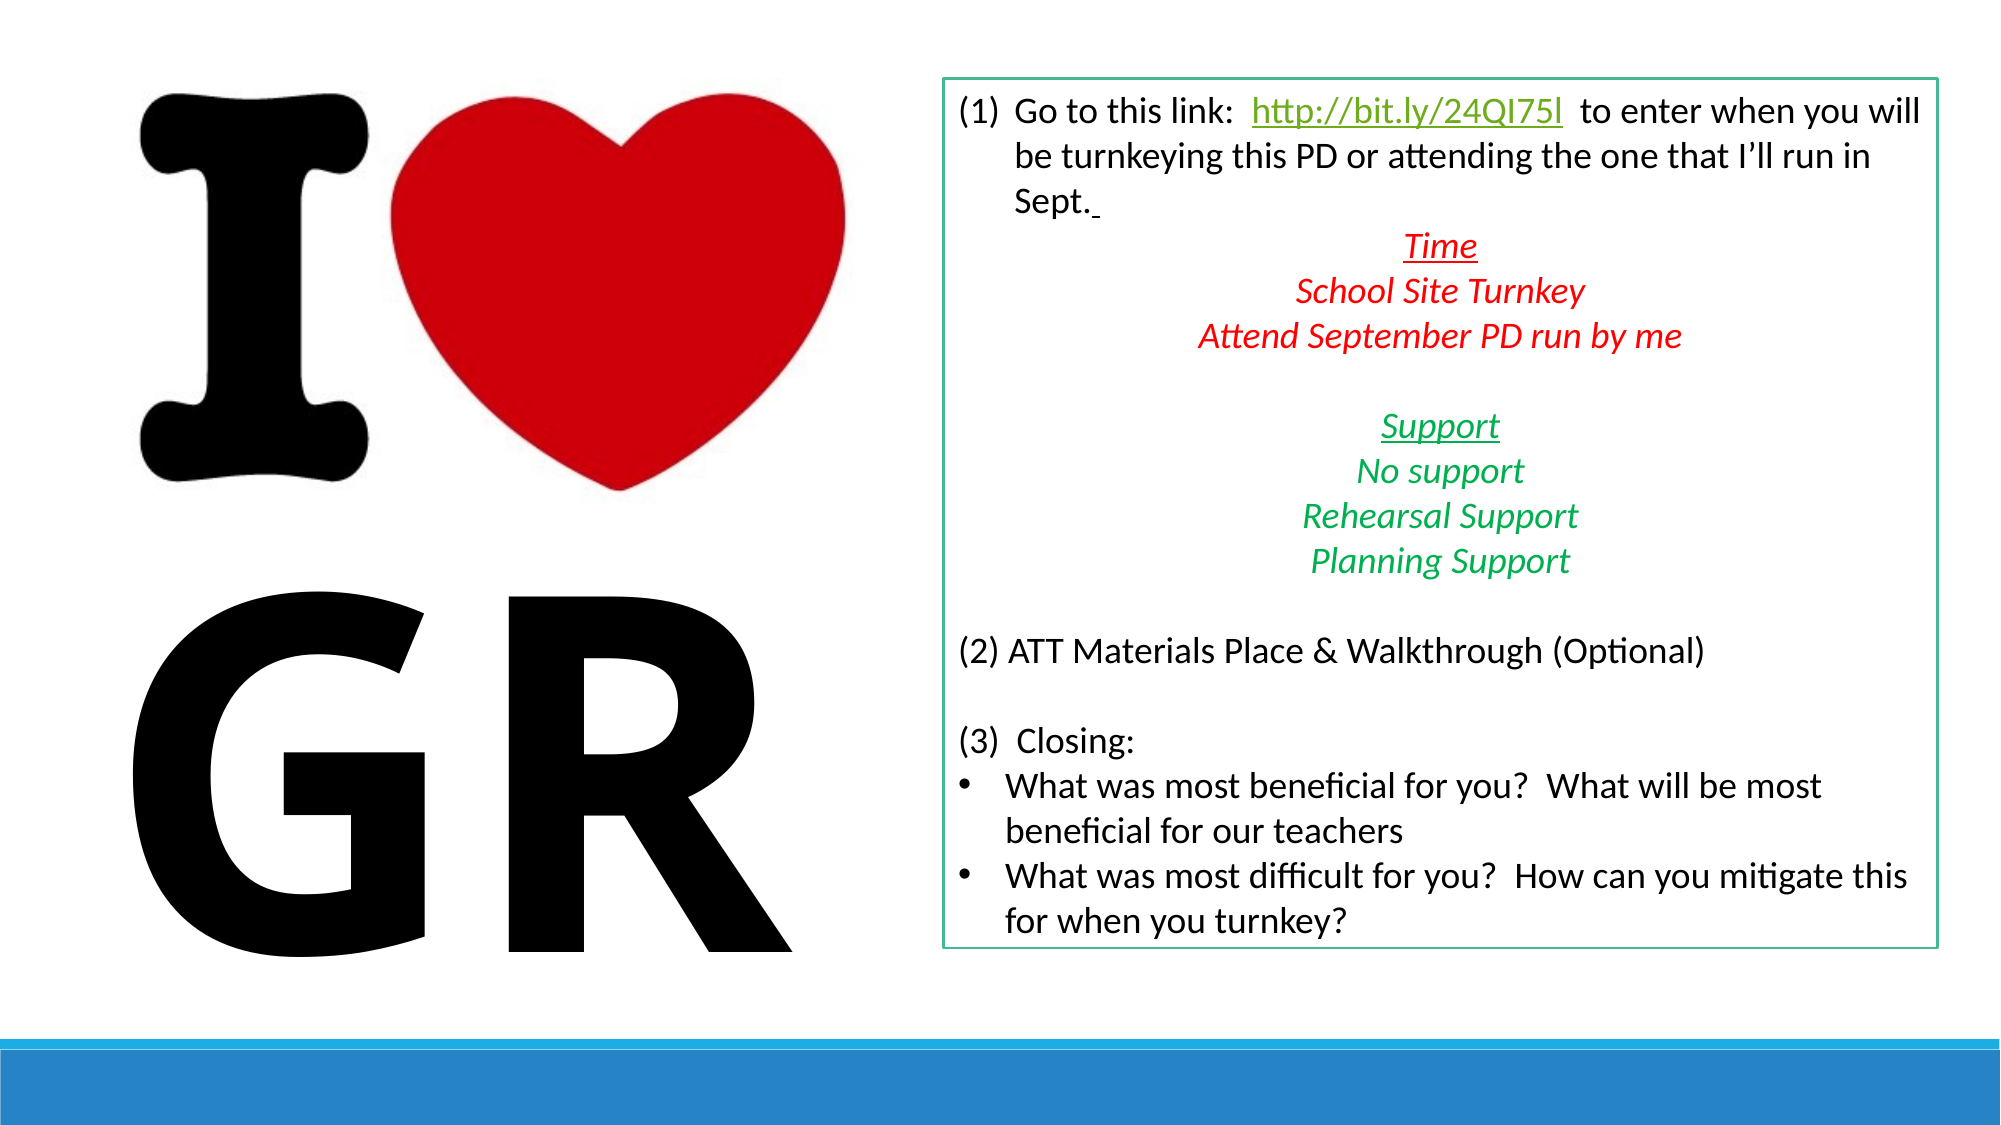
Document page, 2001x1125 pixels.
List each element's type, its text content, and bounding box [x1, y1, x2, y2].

text_box Go to this link: http://bit.ly/24QI75l to enter when you will be turnkeying this PD or attending the one that I’ll run in Sept. Time School Site Turnkey Attend September PD run by me Support No support Rehearsal Support Planning Support (2) ATT Materials Place & Walkthrough (Optional) (3) Closing: What was most beneficial for you? What will be most beneficial for our teachers What was most difficult for you? How can you mitigate this for when you turnkey? [942, 77, 1939, 949]
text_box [88, 77, 903, 1067]
